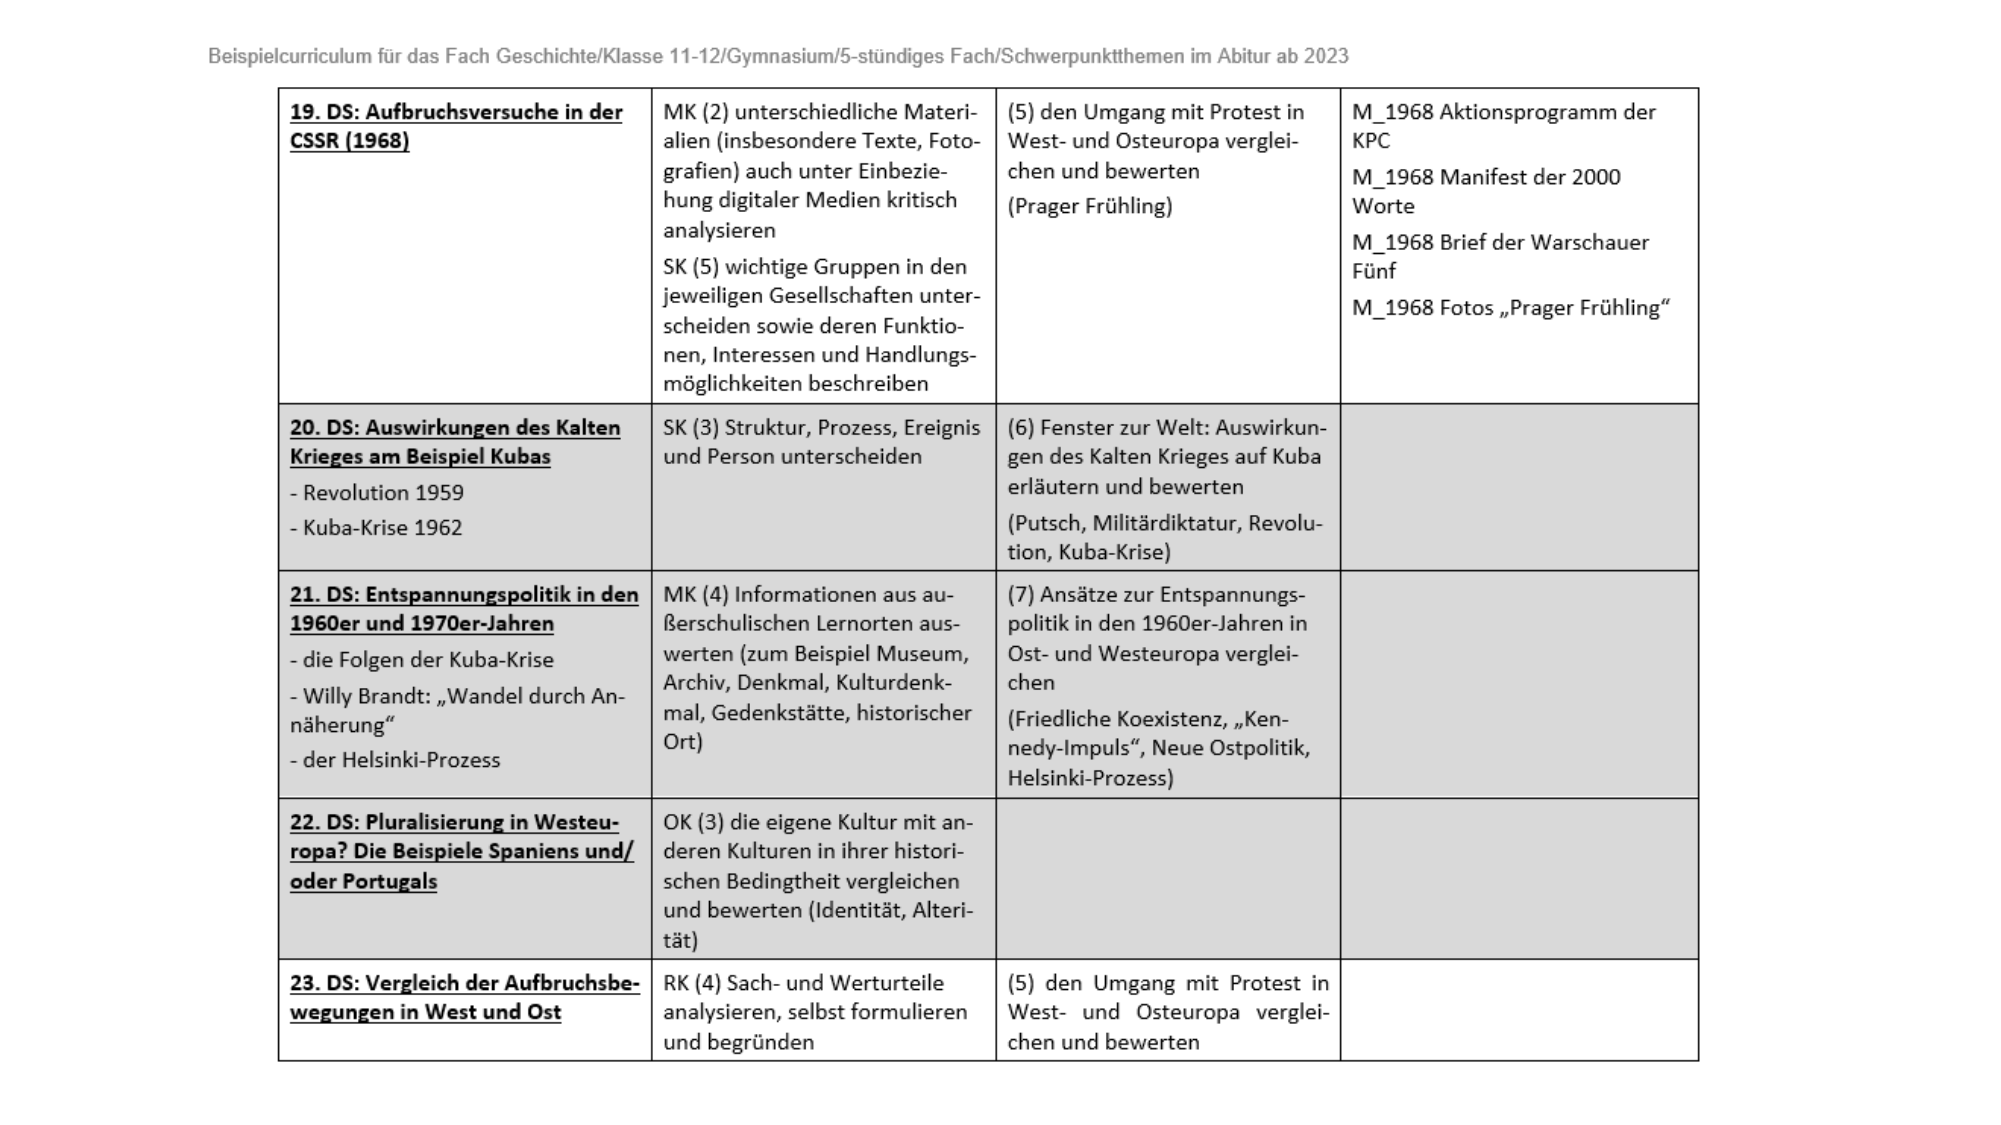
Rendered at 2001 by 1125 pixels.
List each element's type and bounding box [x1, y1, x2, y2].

picture [172, 0, 1741, 1090]
